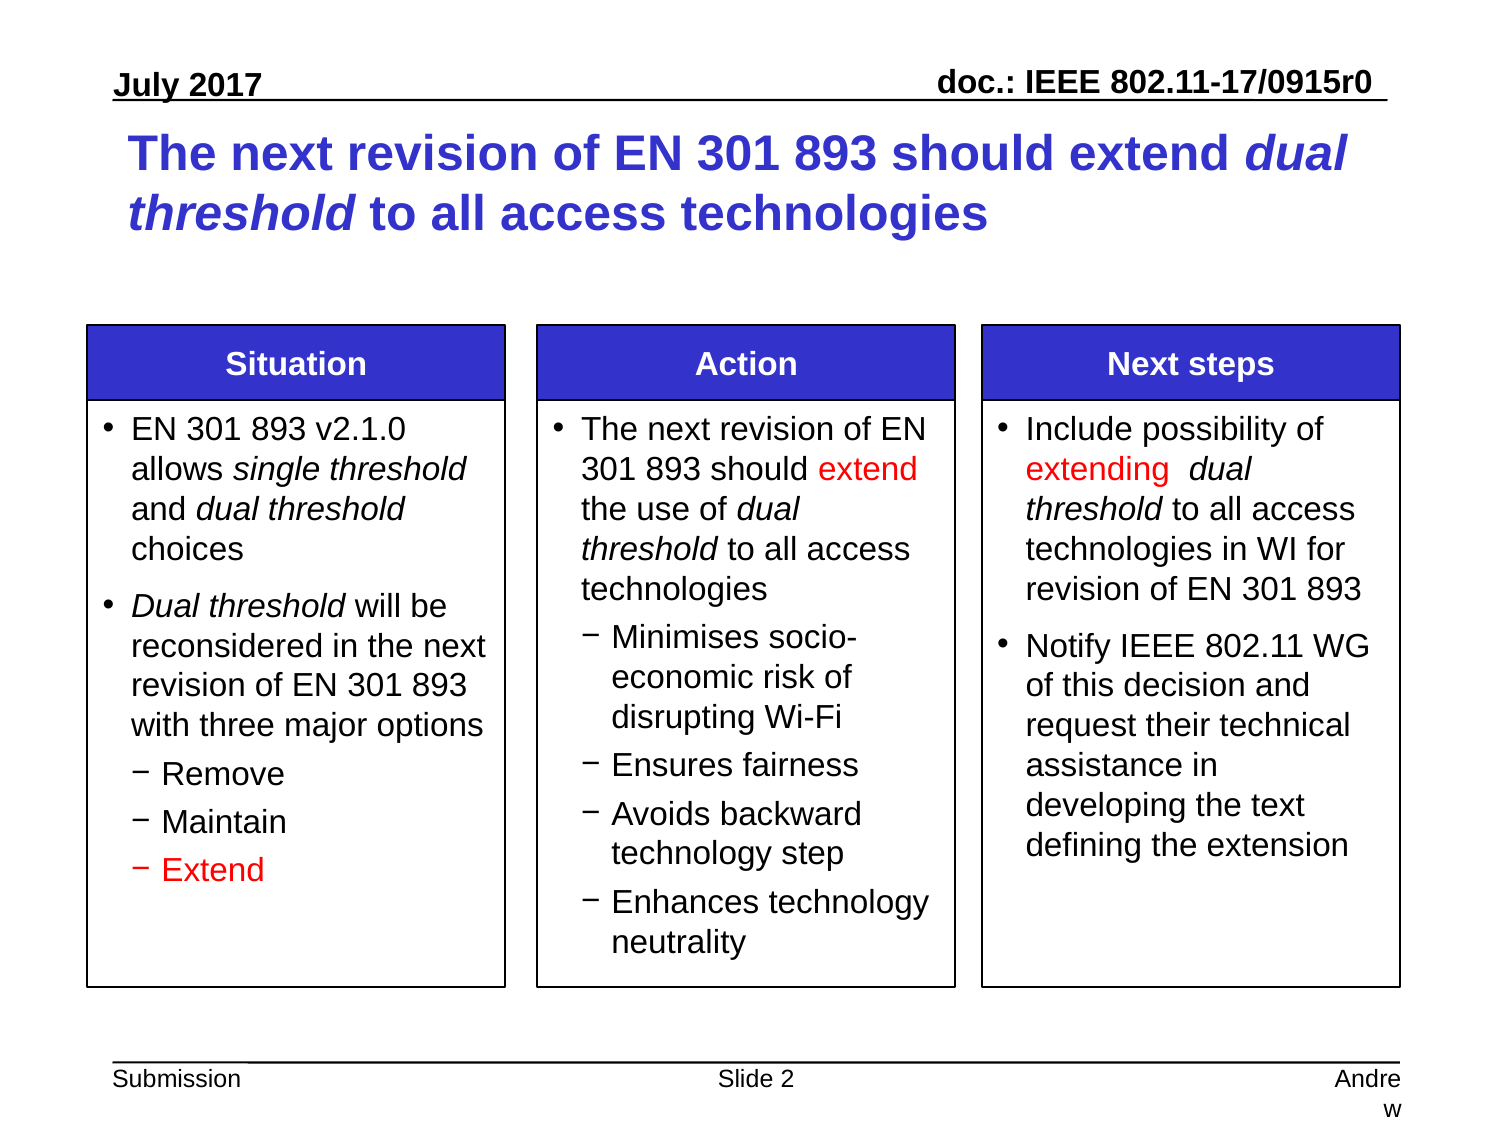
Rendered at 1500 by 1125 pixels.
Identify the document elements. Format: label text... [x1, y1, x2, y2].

text_box Action [537, 324, 956, 399]
slide_number Slide 2 [709, 1061, 803, 1093]
text_box Next steps [982, 324, 1400, 399]
text_box The next revision of EN 301 893 should extend the use of dual threshold to all access technologies Minimises socio-economic risk of disrupting Wi-Fi Ensures fairness Avoids backward technology step Enhances technology neutrality [537, 399, 956, 988]
text_box EN 301 893 v2.1.0 allows single threshold and dual threshold choices Dual threshold will be reconsidered in the next revision of EN 301 893 with three major options Remove Maintain Extend [87, 399, 506, 988]
title The next revision of EN 301 893 should extend dual threshold to all access technologies [112, 112, 1388, 288]
footer Andrew Myles, Cisco [1320, 1061, 1402, 1093]
text_box Include possibility of extending dual threshold to all access technologies in WI for revision of EN 301 893 Notify IEEE 802.11 WG of this decision and request their technical assistance in developing the text defining the extension [982, 399, 1400, 988]
text_box Situation [87, 324, 506, 399]
